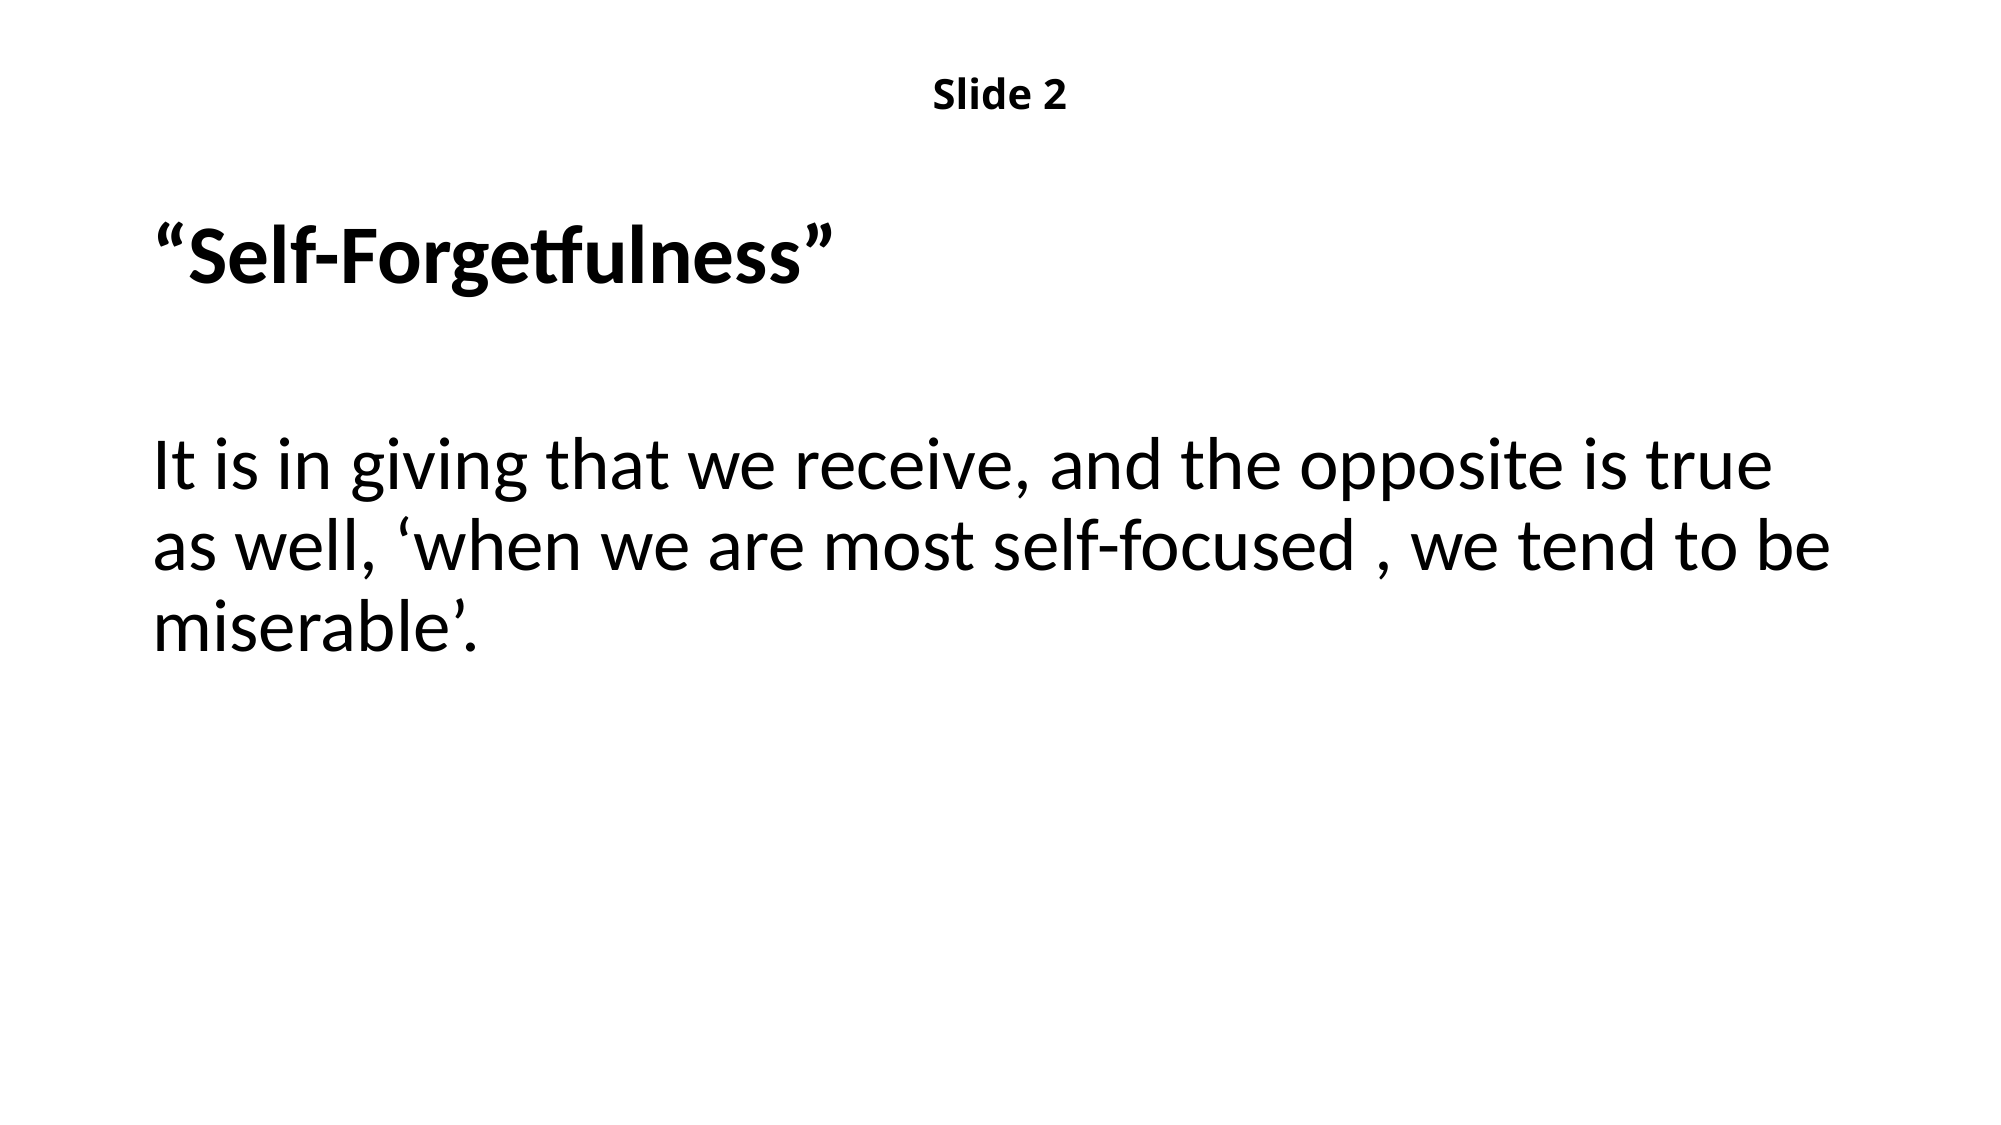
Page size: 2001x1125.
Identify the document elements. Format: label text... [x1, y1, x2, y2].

title Slide 2 [137, 59, 1863, 133]
list “Self-Forgetfulness” It is in giving that we receive, and the opposite is true as well, ‘when we are most self-focused , we tend to be miserable’. [137, 204, 1863, 1014]
